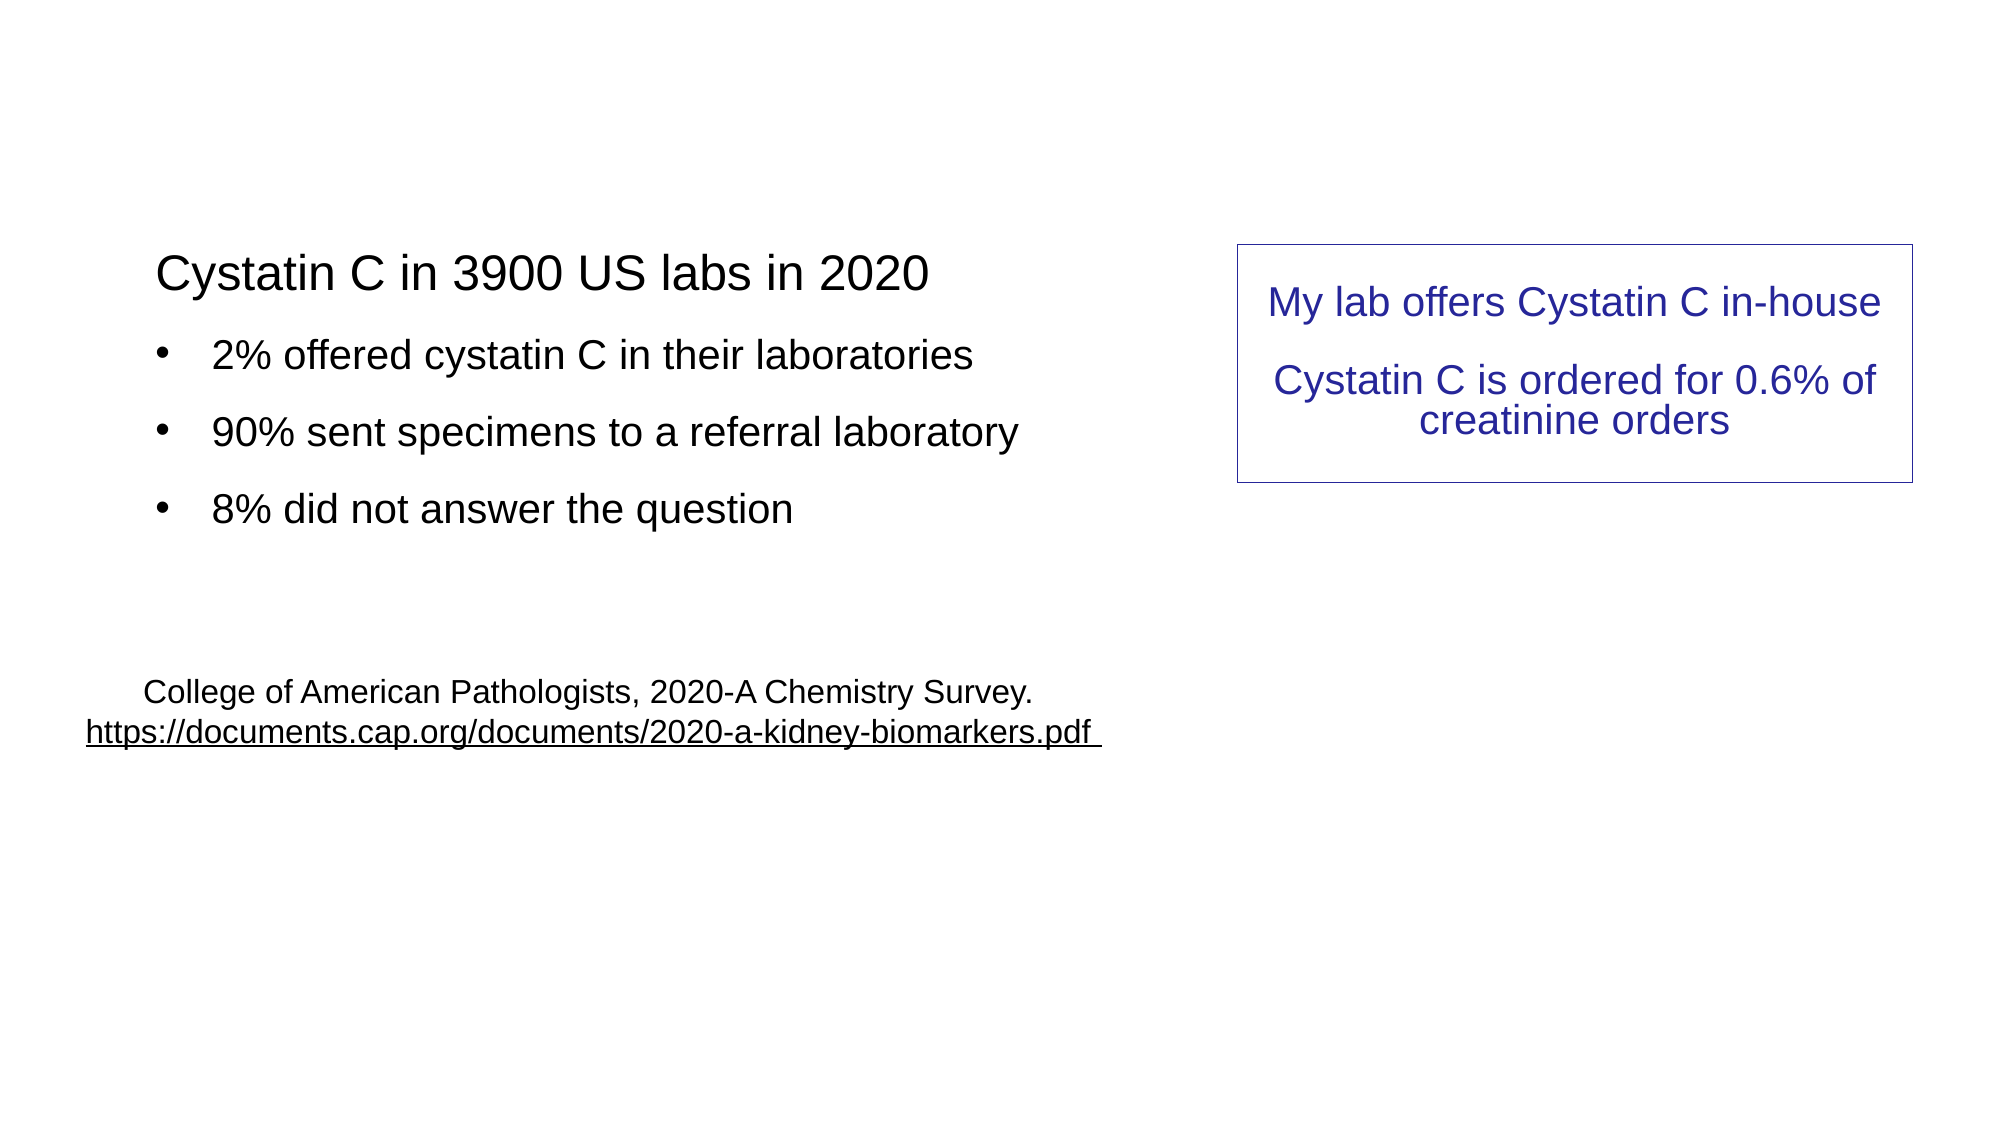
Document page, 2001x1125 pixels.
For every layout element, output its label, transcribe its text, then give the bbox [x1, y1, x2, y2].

text_box My lab offers Cystatin C in-house Cystatin C is ordered for 0.6% of creatinine orders [1237, 244, 1913, 483]
text_box College of American Pathologists, 2020-A Chemistry Survey. https://documents.cap.org/documents/2020-a-kidney-biomarkers.pdf [50, 662, 1138, 757]
text_box Cystatin C in 3900 US labs in 2020 2% offered cystatin C in their laboratories 90% sent specimens to a referral laboratory 8% did not answer the question [140, 244, 1047, 540]
